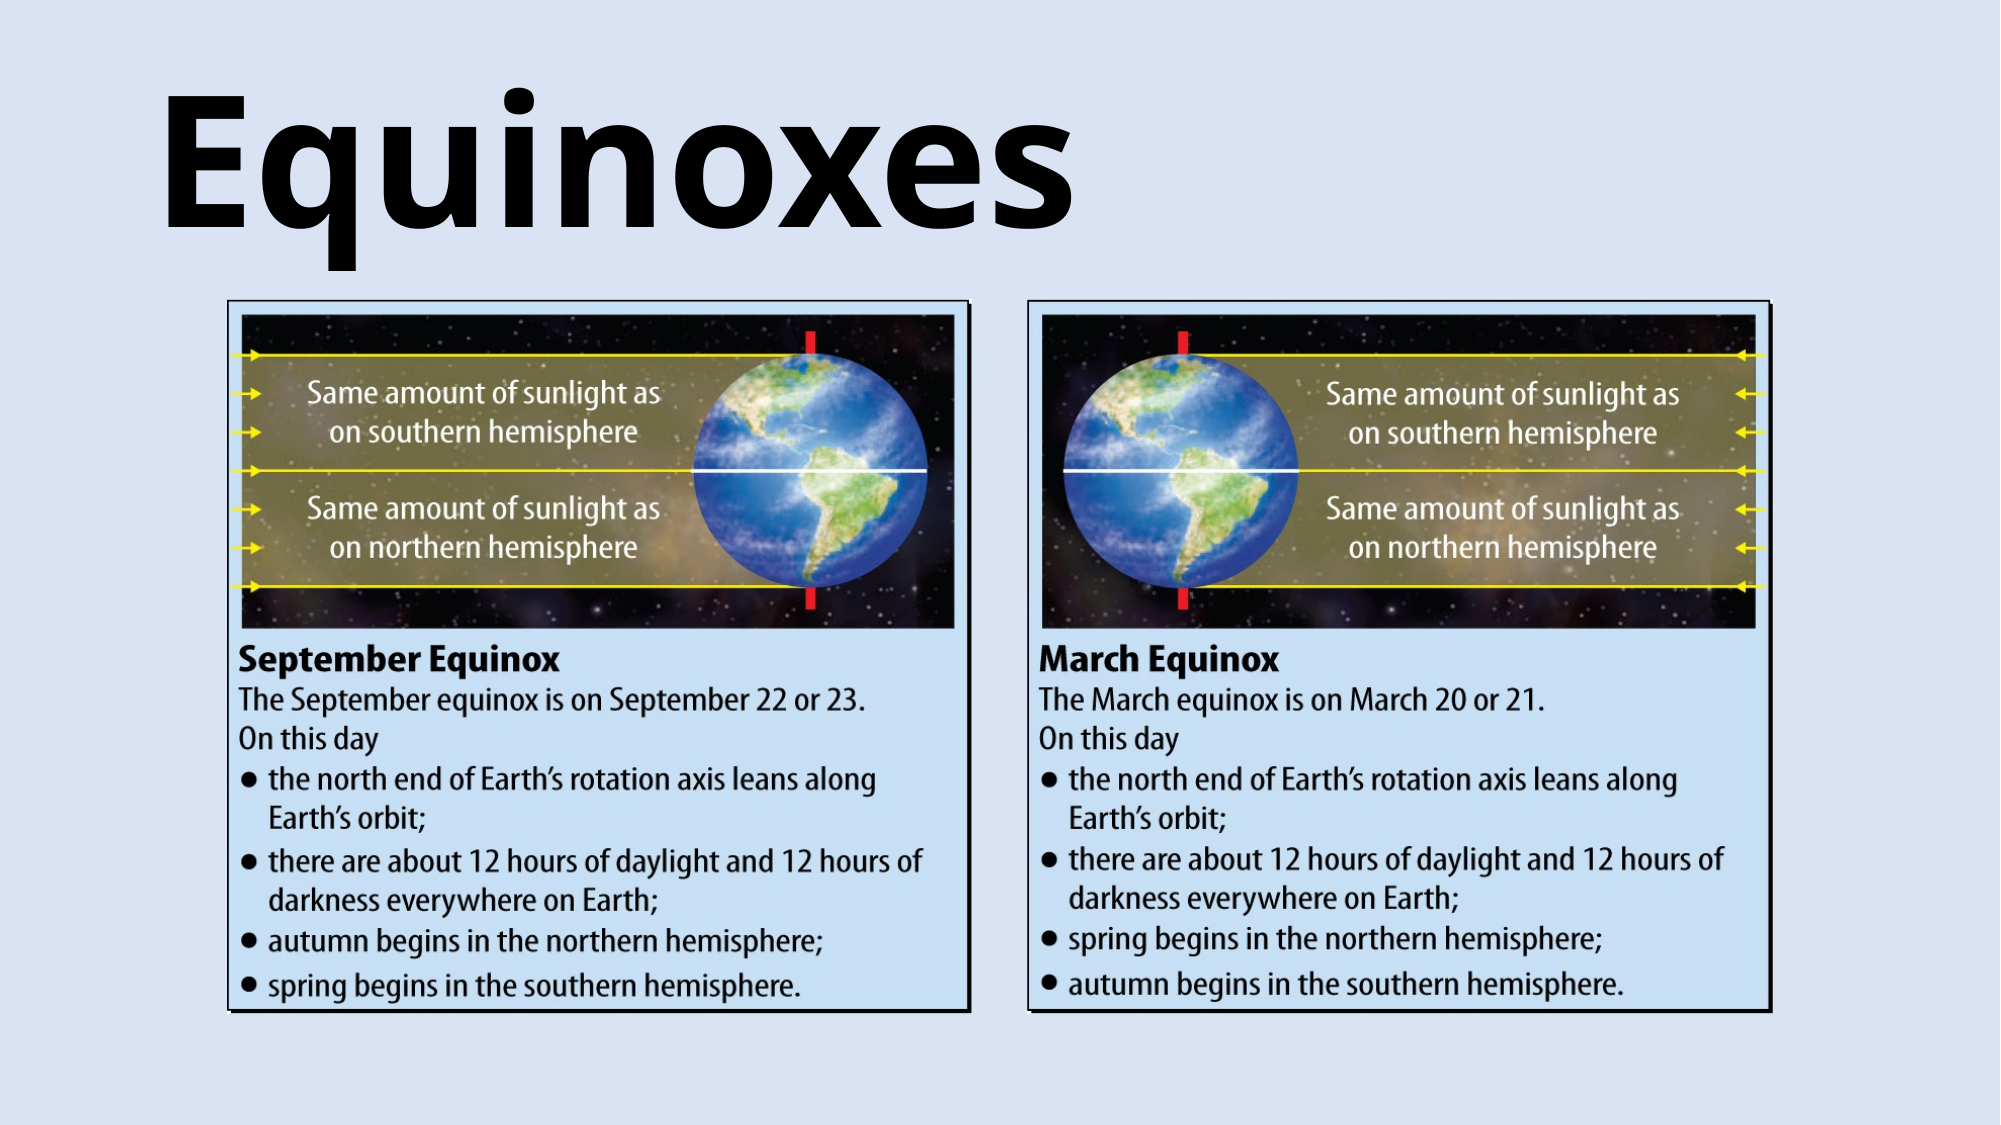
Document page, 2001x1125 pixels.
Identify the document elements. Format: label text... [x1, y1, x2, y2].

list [227, 299, 972, 1014]
title Equinoxes [137, 59, 1863, 278]
picture [1027, 299, 1773, 1014]
